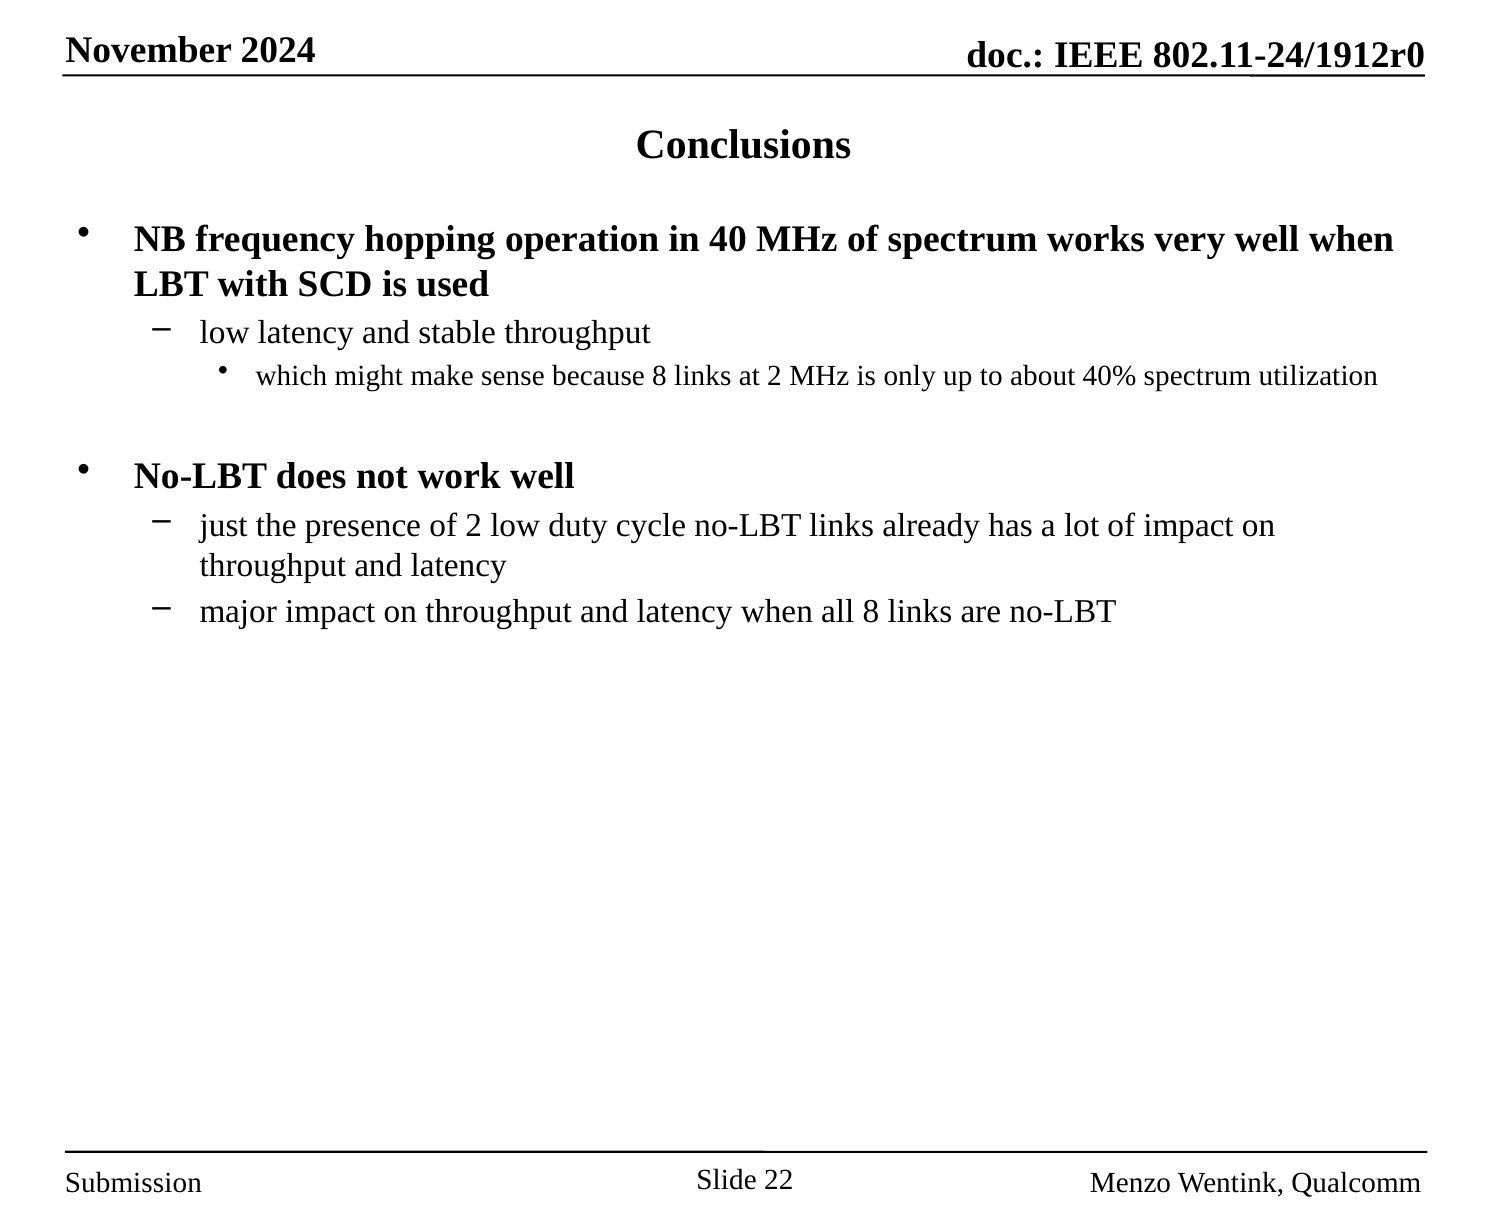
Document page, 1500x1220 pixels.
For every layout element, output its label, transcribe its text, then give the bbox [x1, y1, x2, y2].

title Conclusions [62, 78, 1426, 206]
list NB frequency hopping operation in 40 MHz of spectrum works very well when LBT with SCD is used low latency and stable throughput which might make sense because 8 links at 2 MHz is only up to about 40% spectrum utilization No-LBT does not work well just the presence of 2 low duty cycle no-LBT links already has a lot of impact on throughput and latency major impact on throughput and latency when all 8 links are no-LBT [62, 206, 1426, 1148]
slide_number Slide 22 [693, 1160, 797, 1196]
